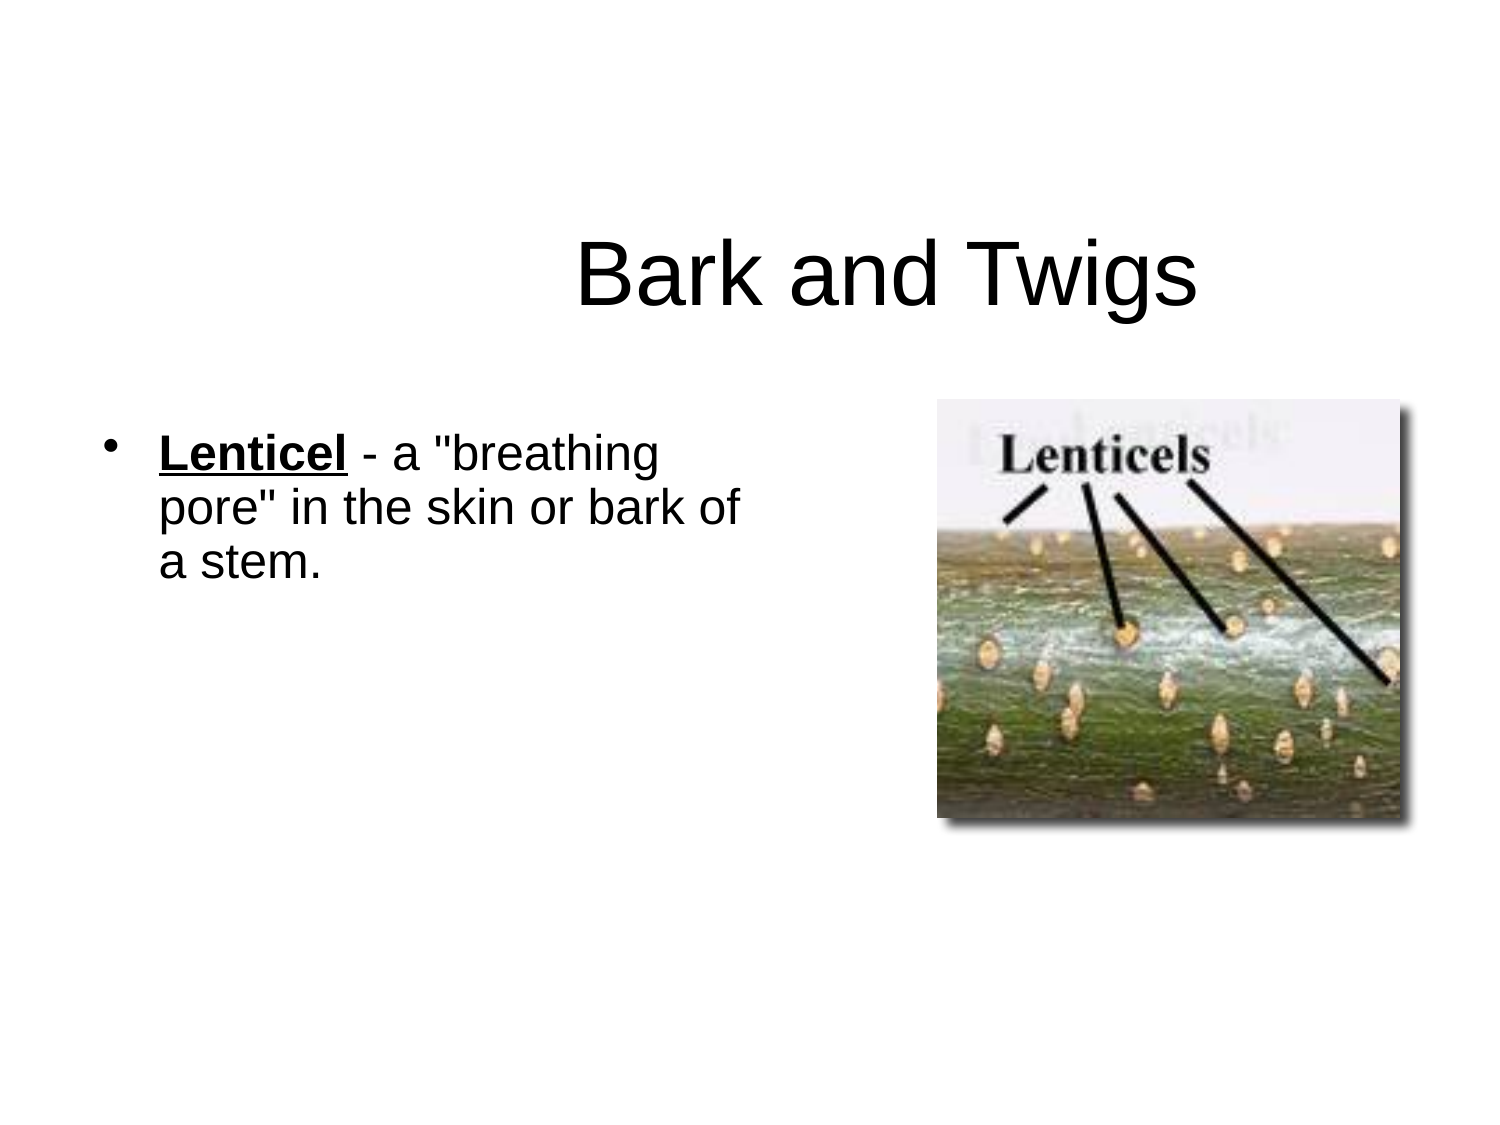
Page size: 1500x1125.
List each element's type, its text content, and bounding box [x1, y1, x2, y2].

picture [937, 399, 1400, 818]
list Lenticel - a "breathing pore" in the skin or bark of a stem. [87, 350, 776, 1000]
title Bark and Twigs [174, 174, 1450, 363]
